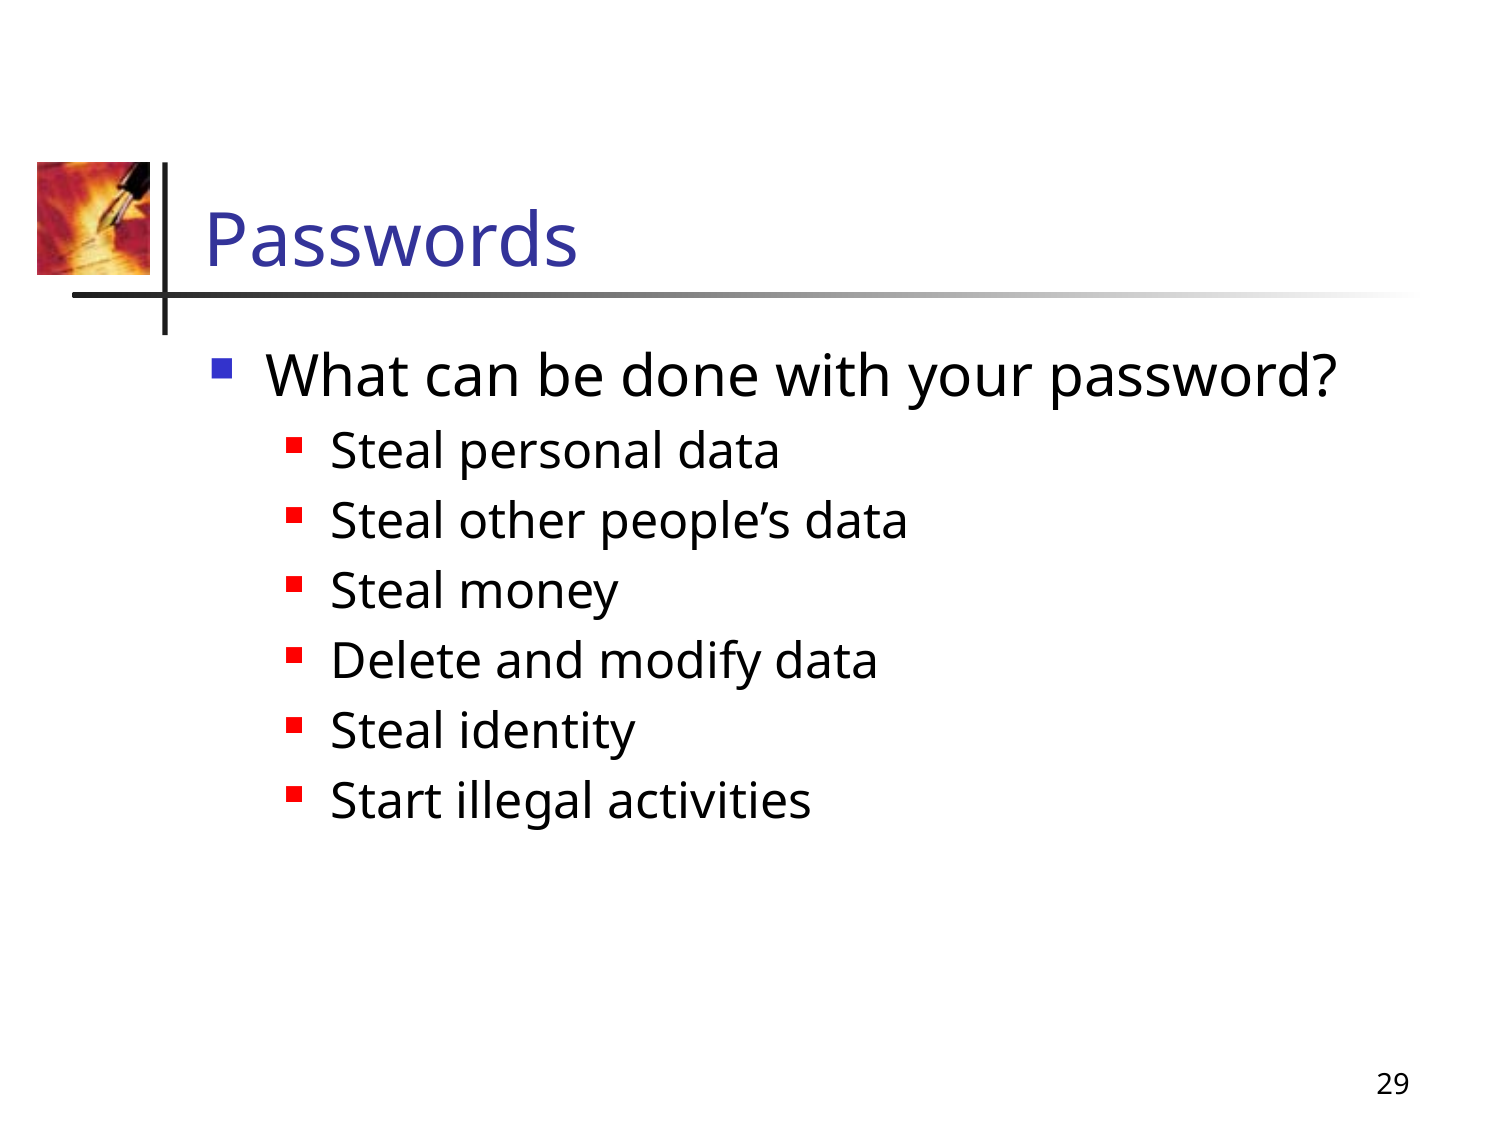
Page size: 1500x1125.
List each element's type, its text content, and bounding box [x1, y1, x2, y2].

list What can be done with your password? Steal personal data Steal other people’s data Steal money Delete and modify data Steal identity Start illegal activities [193, 331, 1469, 1006]
title Passwords [188, 101, 1468, 289]
slide_number 29 [1112, 1037, 1426, 1113]
picture [37, 162, 150, 275]
